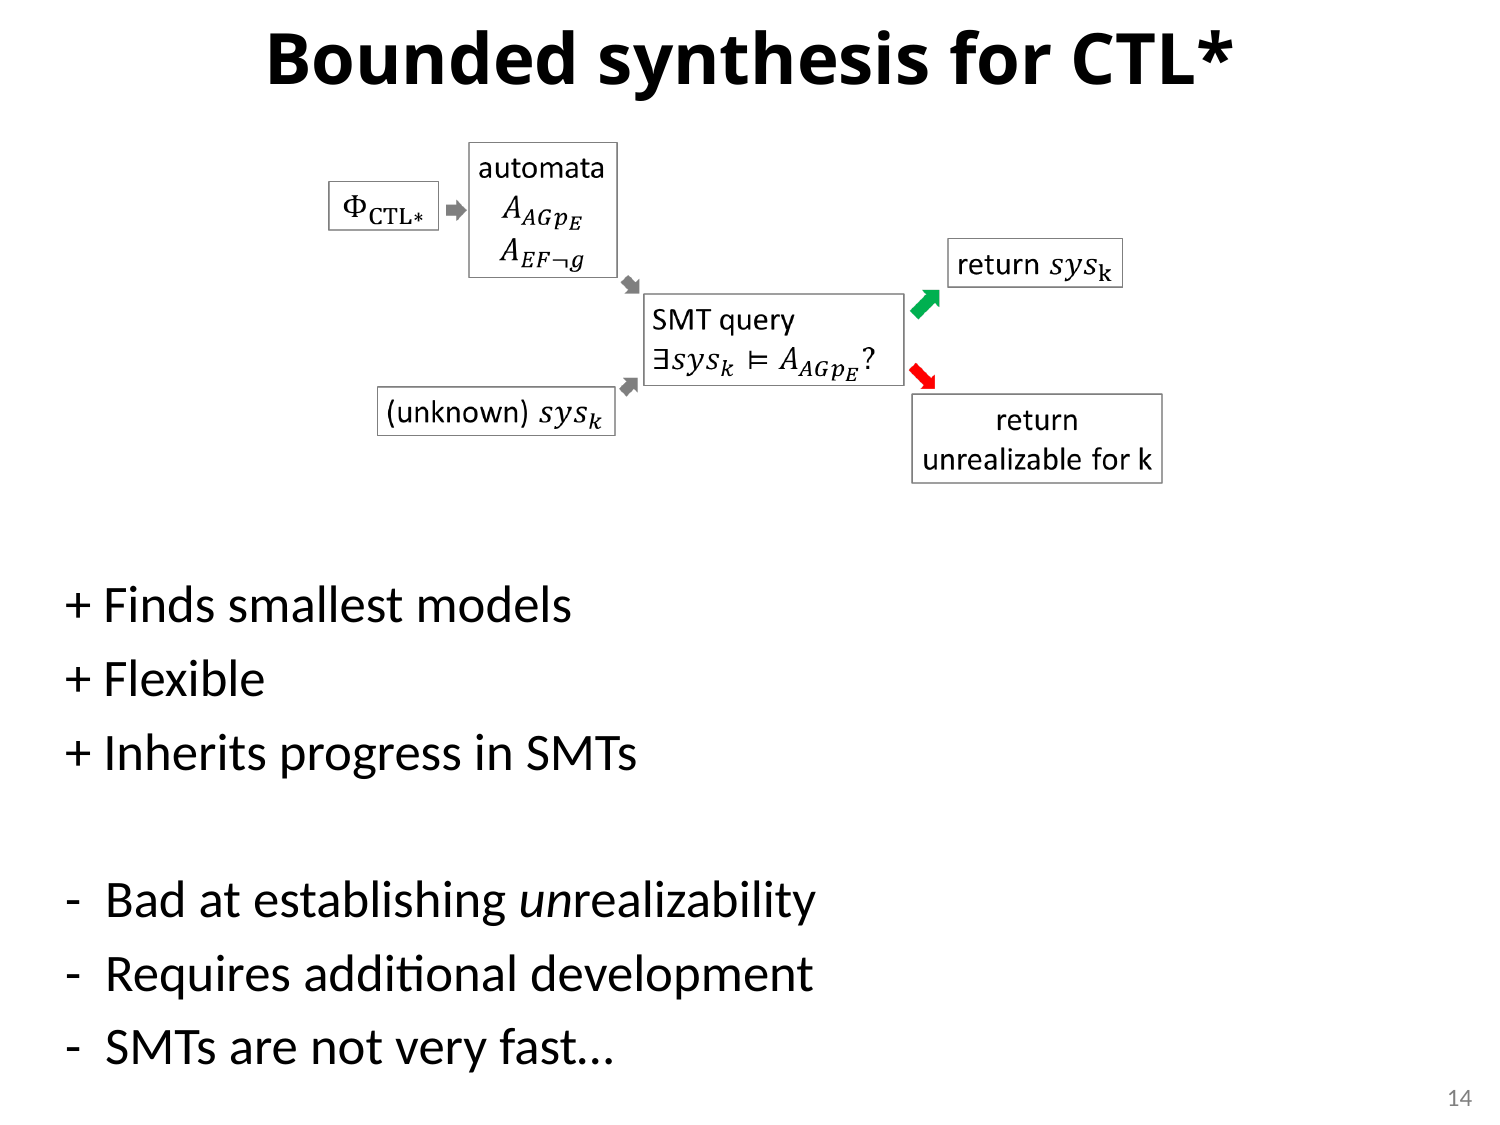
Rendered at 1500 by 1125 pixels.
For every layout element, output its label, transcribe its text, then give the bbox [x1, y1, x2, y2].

picture [328, 137, 1172, 498]
list + Finds smallest models + Flexible + Inherits progress in SMTs - Bad at establishing unrealizability - Requires additional development - SMTs are not very fast… [50, 562, 1450, 1088]
title Bounded synthesis for CTL* [0, 0, 1500, 107]
slide_number 14 [1387, 1066, 1488, 1125]
